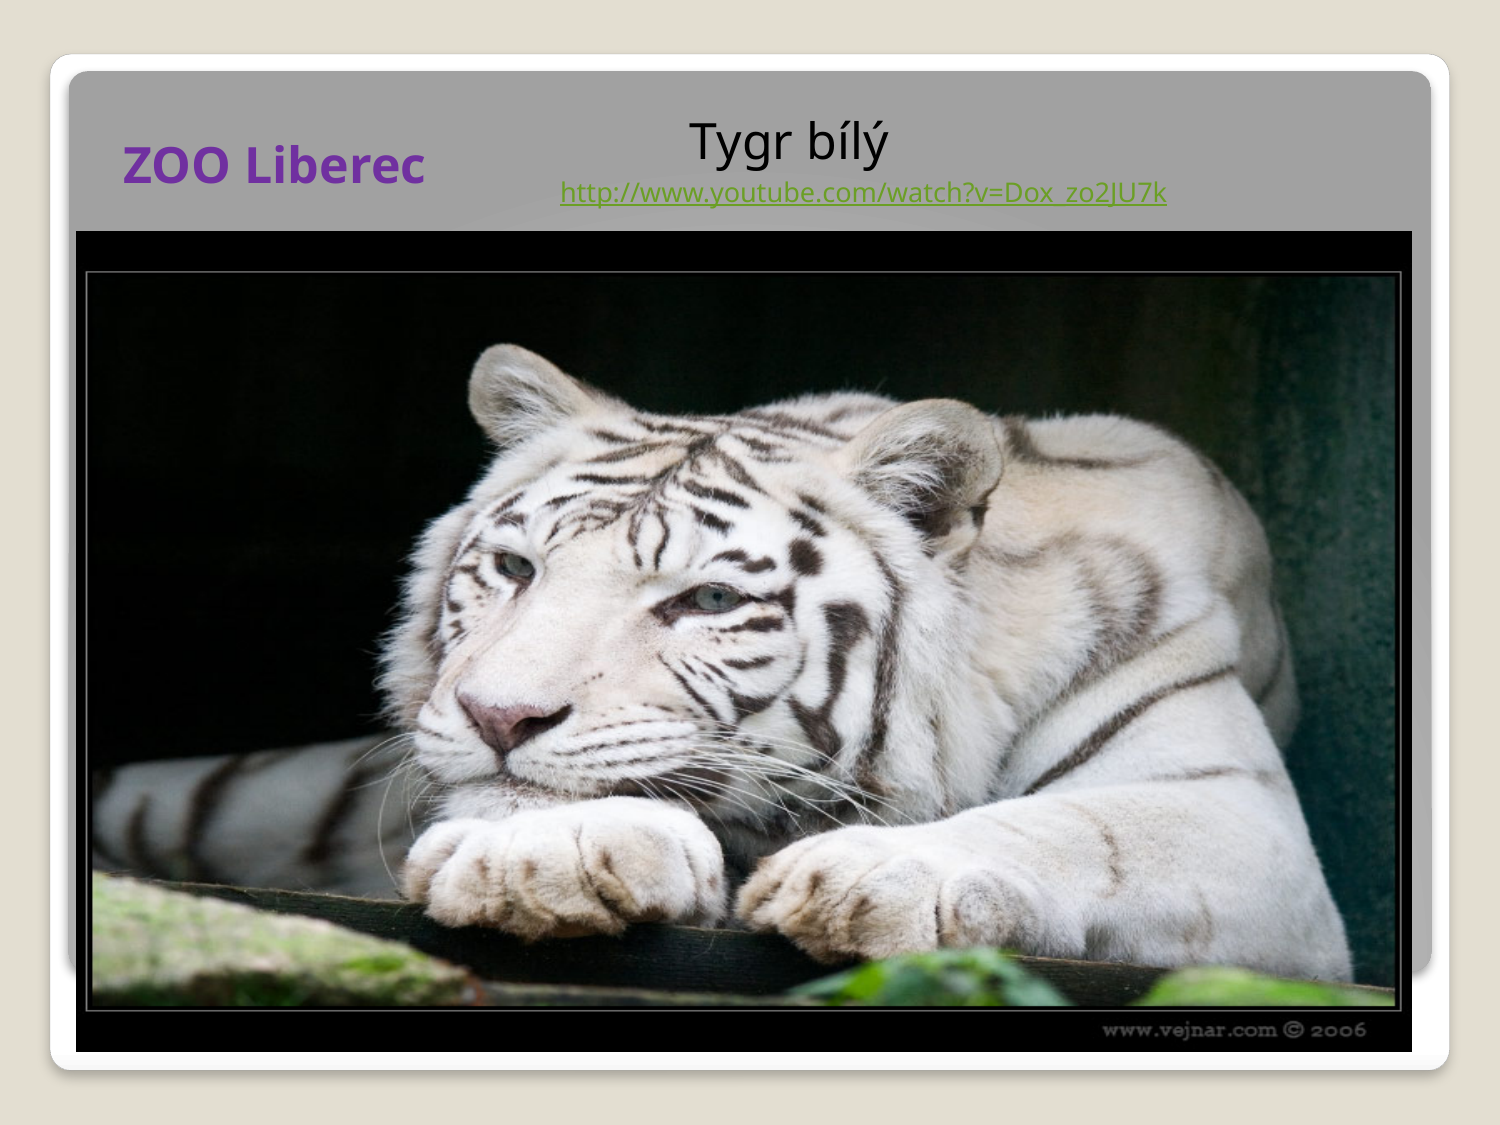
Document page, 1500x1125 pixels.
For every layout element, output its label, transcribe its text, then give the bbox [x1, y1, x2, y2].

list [76, 231, 1412, 1052]
list ZOO Liberec [99, 95, 537, 225]
list Tygr bílý http://www.youtube.com/watch?v=Dox_zo2JU7k [537, 95, 1409, 225]
